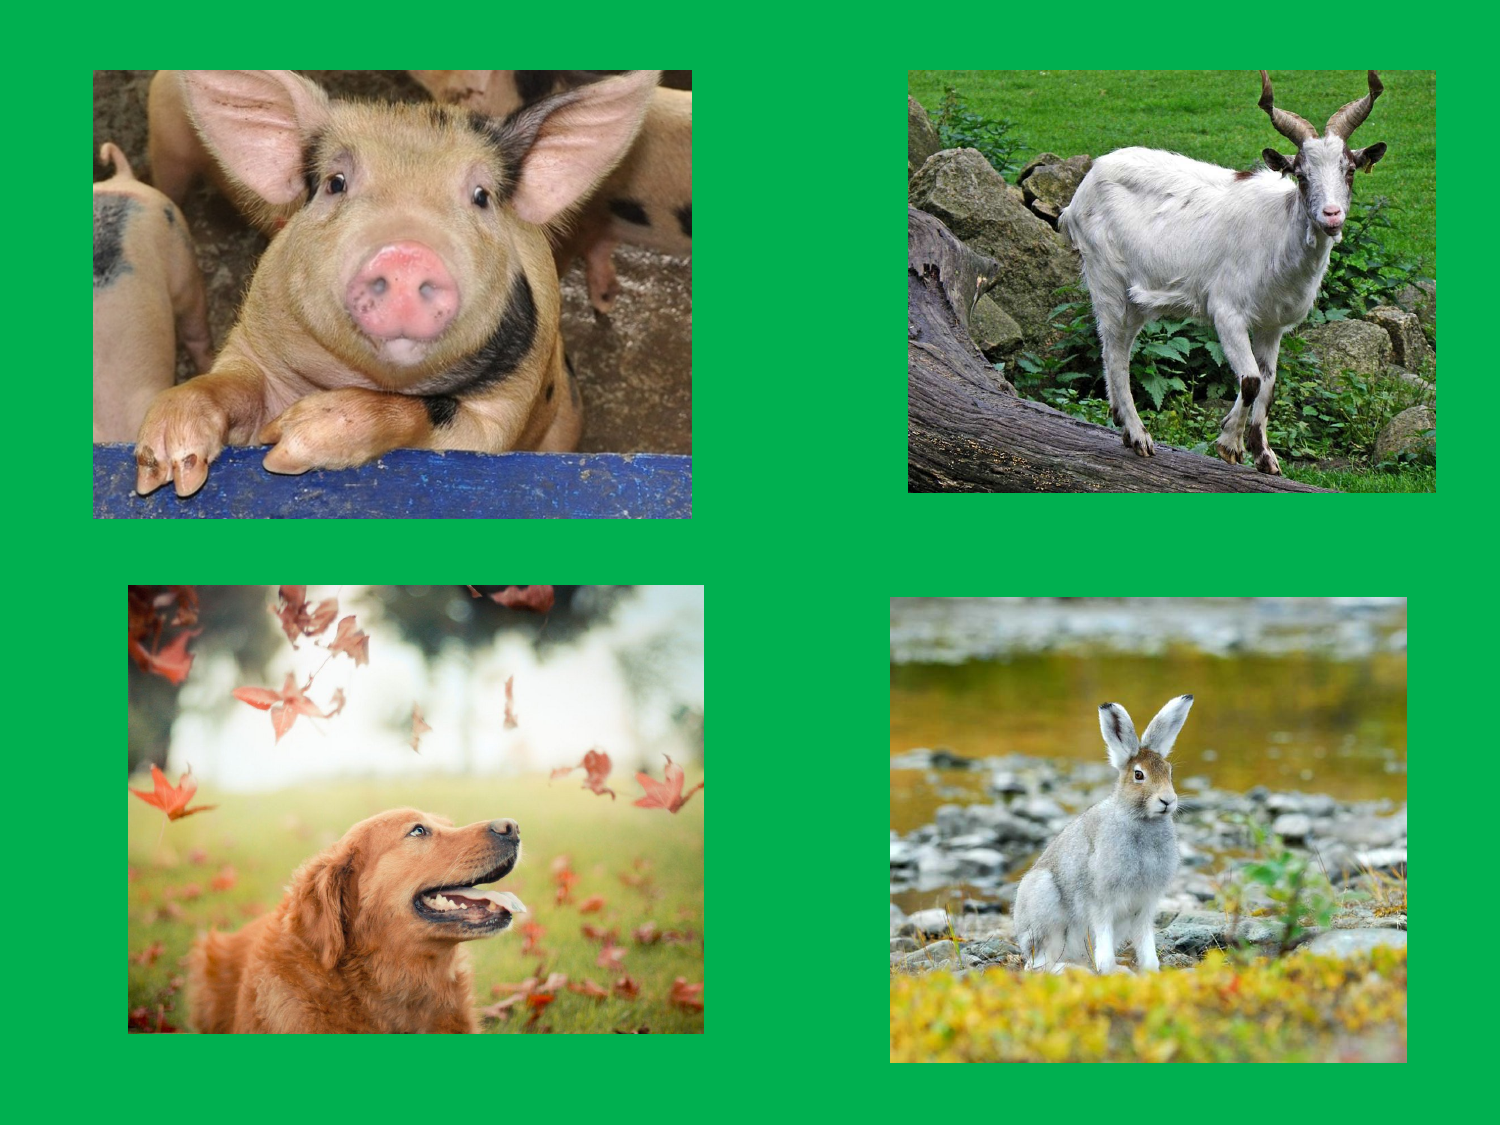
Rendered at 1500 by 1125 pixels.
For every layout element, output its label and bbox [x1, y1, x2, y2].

picture [128, 585, 704, 1035]
picture [890, 597, 1407, 1063]
list [93, 70, 692, 519]
picture [907, 70, 1436, 493]
